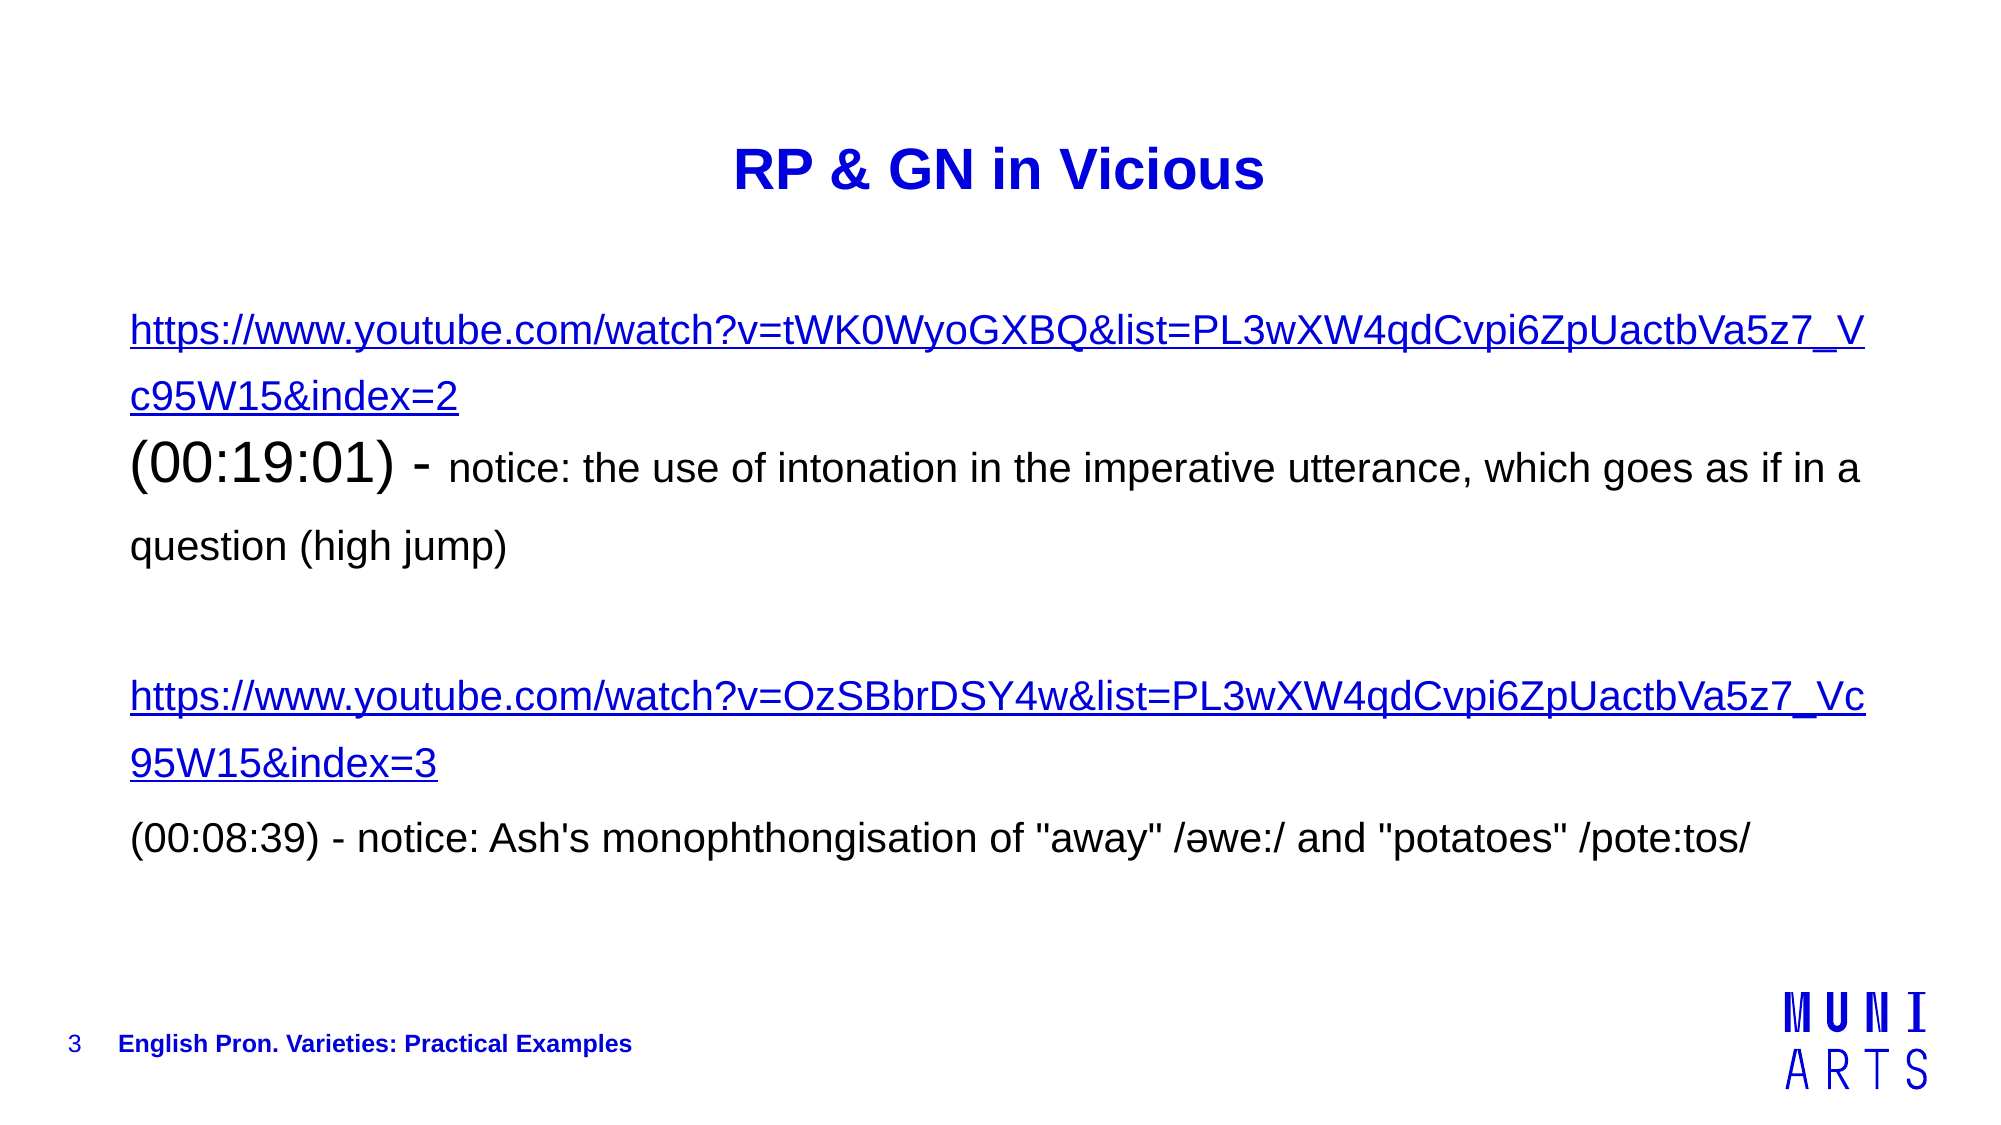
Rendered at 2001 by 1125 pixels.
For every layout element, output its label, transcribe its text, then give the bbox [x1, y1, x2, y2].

slide_number 3 [67, 1021, 110, 1063]
list https://www.youtube.com/watch?v=tWK0WyoGXBQ&list=PL3wXW4qdCvpi6ZpUactbVa5z7_Vc95W15&index=2 (00:19:01) - notice: the use of intonation in the imperative utterance, which goes as if in a question (high jump) https://www.youtube.com/watch?v=OzSBbrDSY4w&list=PL3wXW4qdCvpi6ZpUactbVa5z7_Vc95W15&index=3 (00:08:39) - notice: Ash's monophthongisation of "away" /əwe:/ and "potatoes" /pote:tos/ [118, 277, 1883, 957]
footer English Pron. Varieties: Practical Examples [118, 1021, 1418, 1063]
title RP & GN in Vicious [118, 118, 1883, 193]
